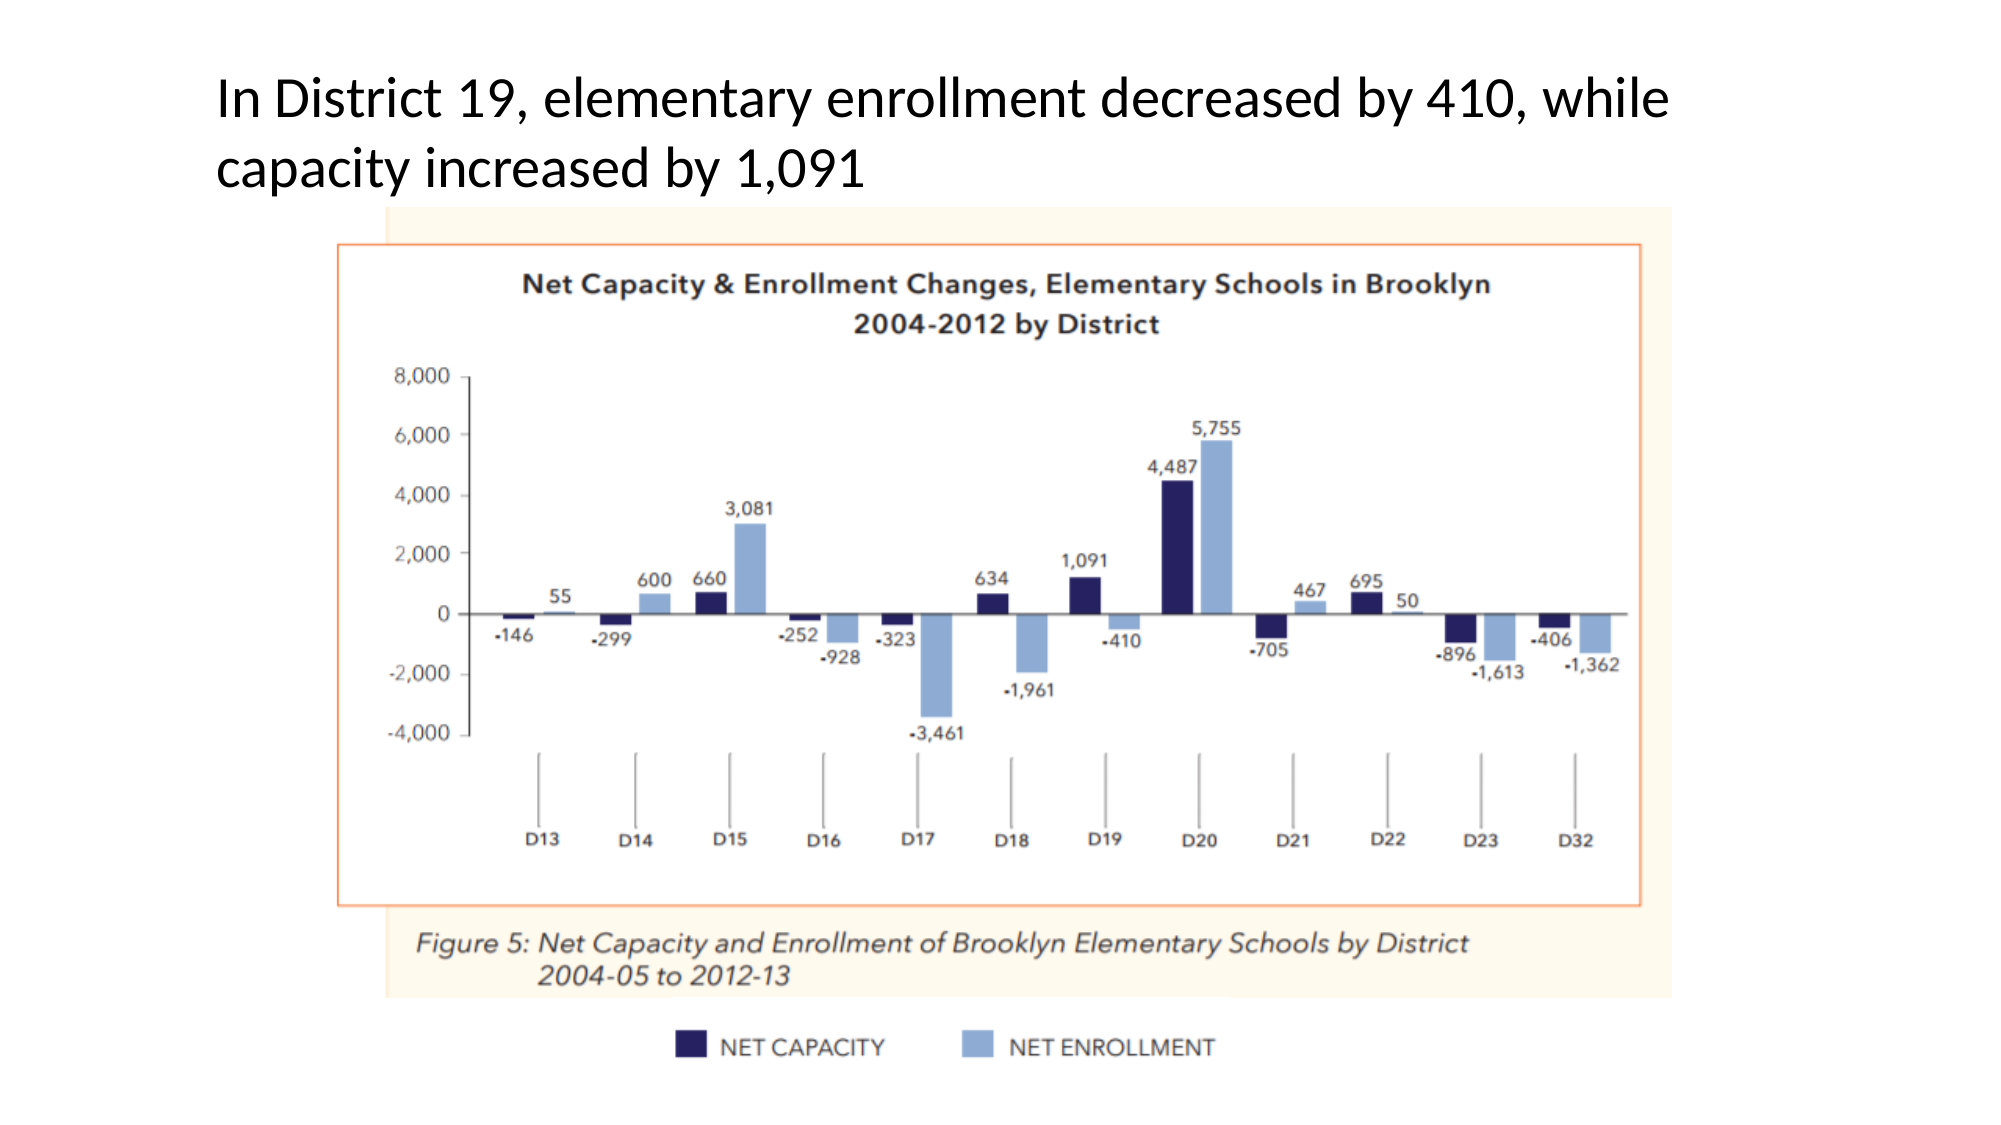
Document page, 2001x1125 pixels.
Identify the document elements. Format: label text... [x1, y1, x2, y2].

text_box In District 19, elementary enrollment decreased by 410, while capacity increased by 1,091 [201, 51, 1799, 207]
picture [328, 207, 1672, 1086]
